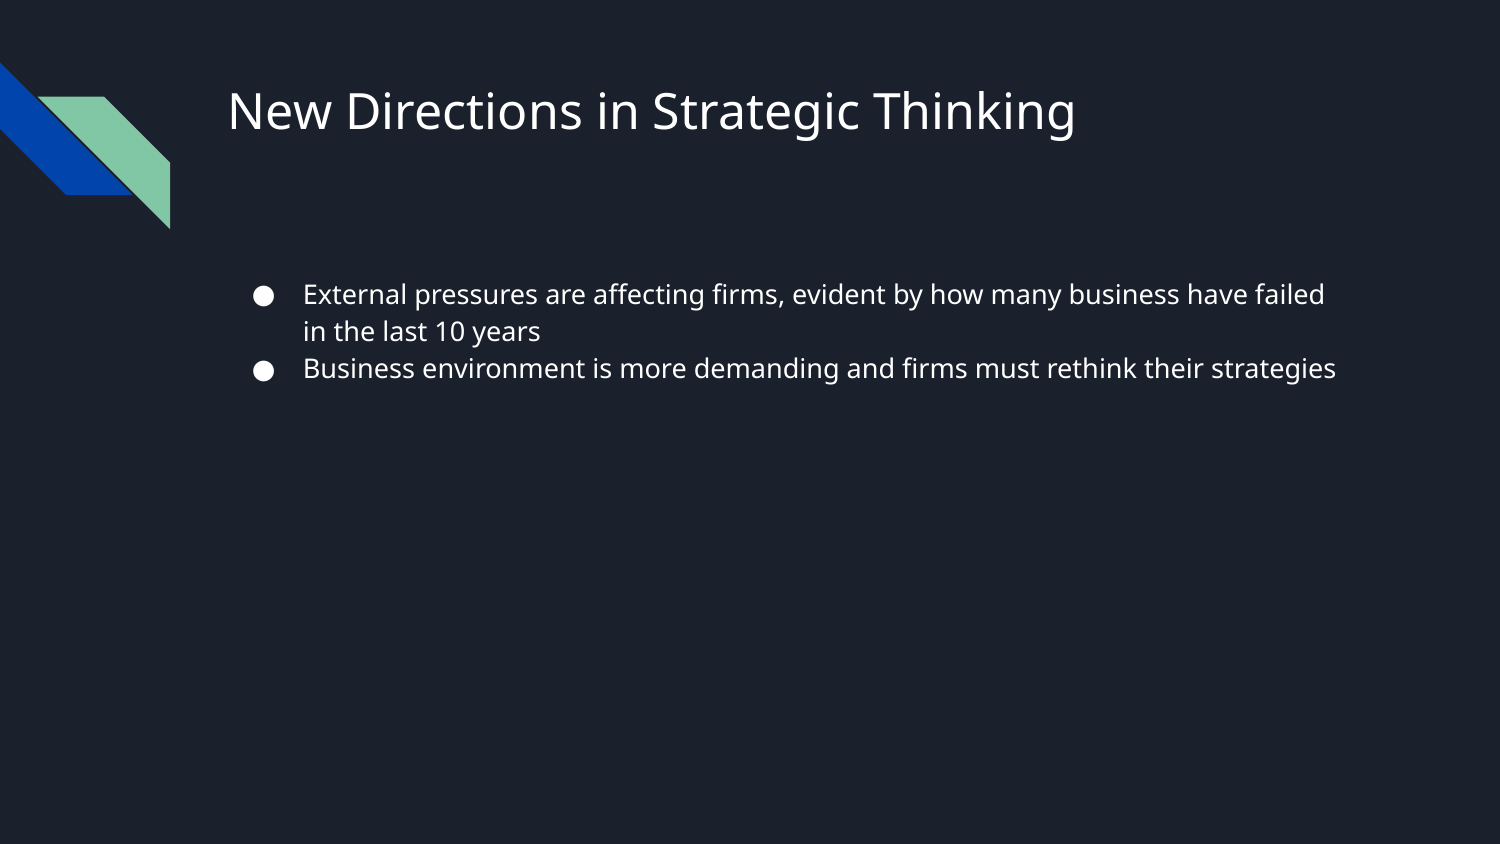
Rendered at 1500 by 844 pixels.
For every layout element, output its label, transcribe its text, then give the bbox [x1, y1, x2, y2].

title New Directions in Strategic Thinking [212, 64, 1368, 215]
list External pressures are affecting firms, evident by how many business have failed in the last 10 years Business environment is more demanding and firms must rethink their strategies [212, 257, 1368, 735]
